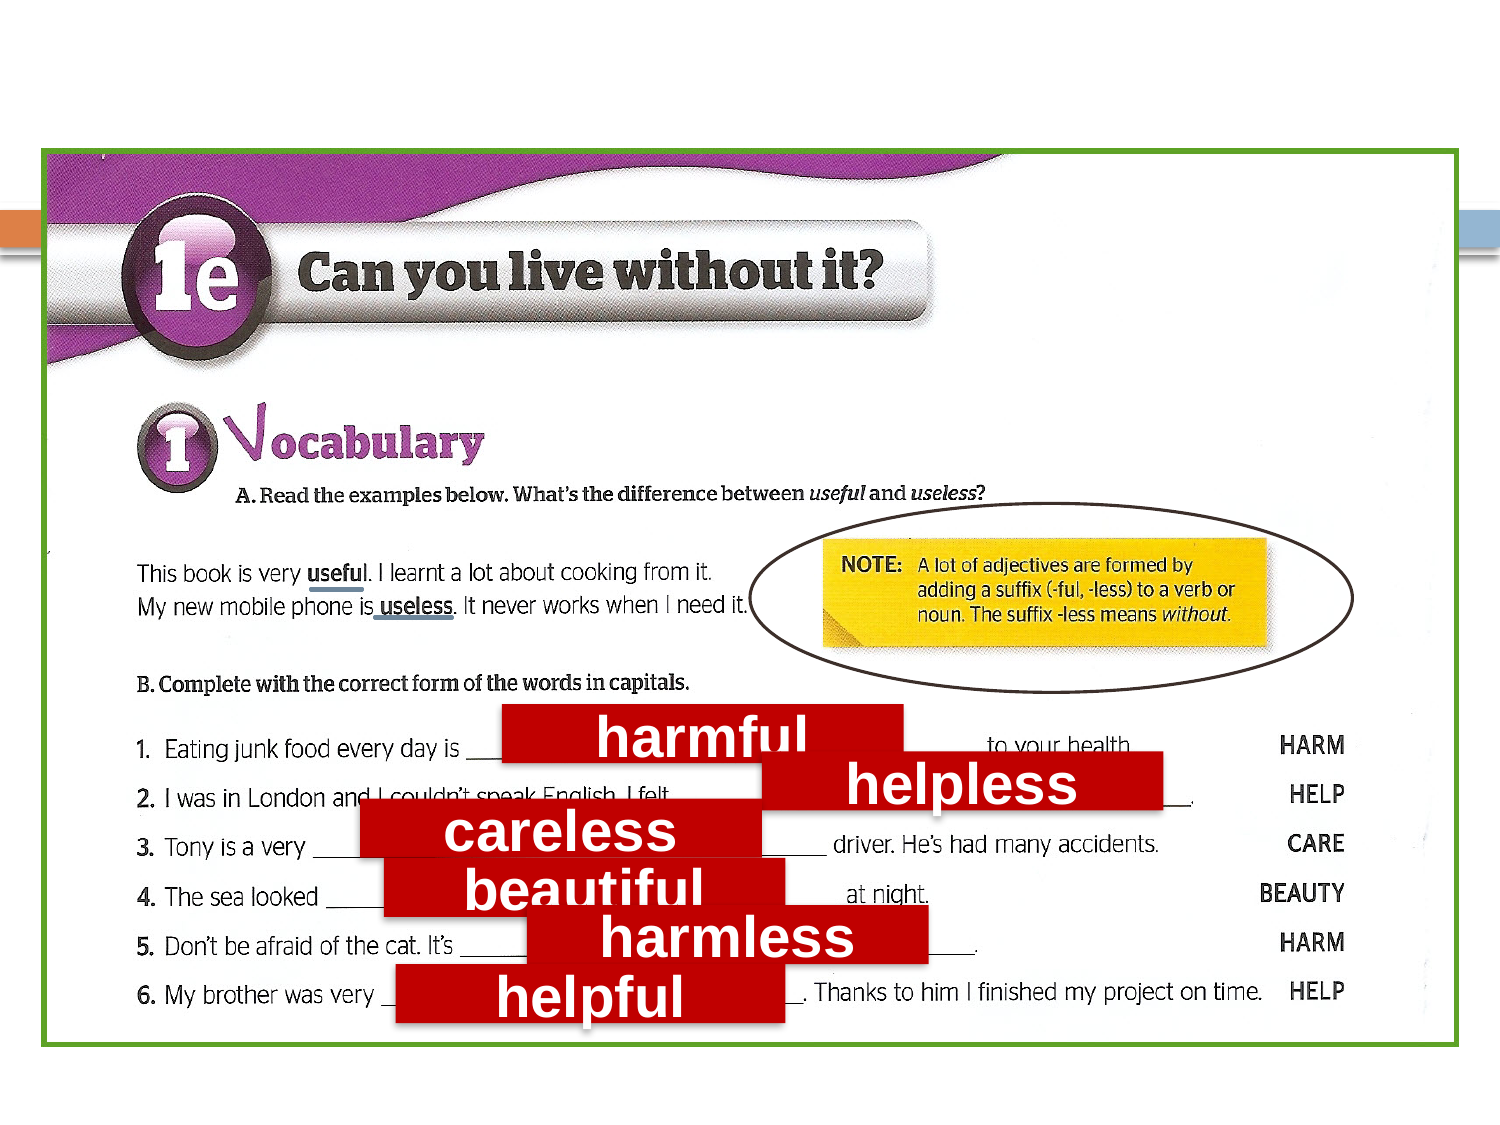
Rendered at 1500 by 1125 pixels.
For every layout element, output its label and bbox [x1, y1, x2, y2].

picture [40, 148, 1460, 1048]
